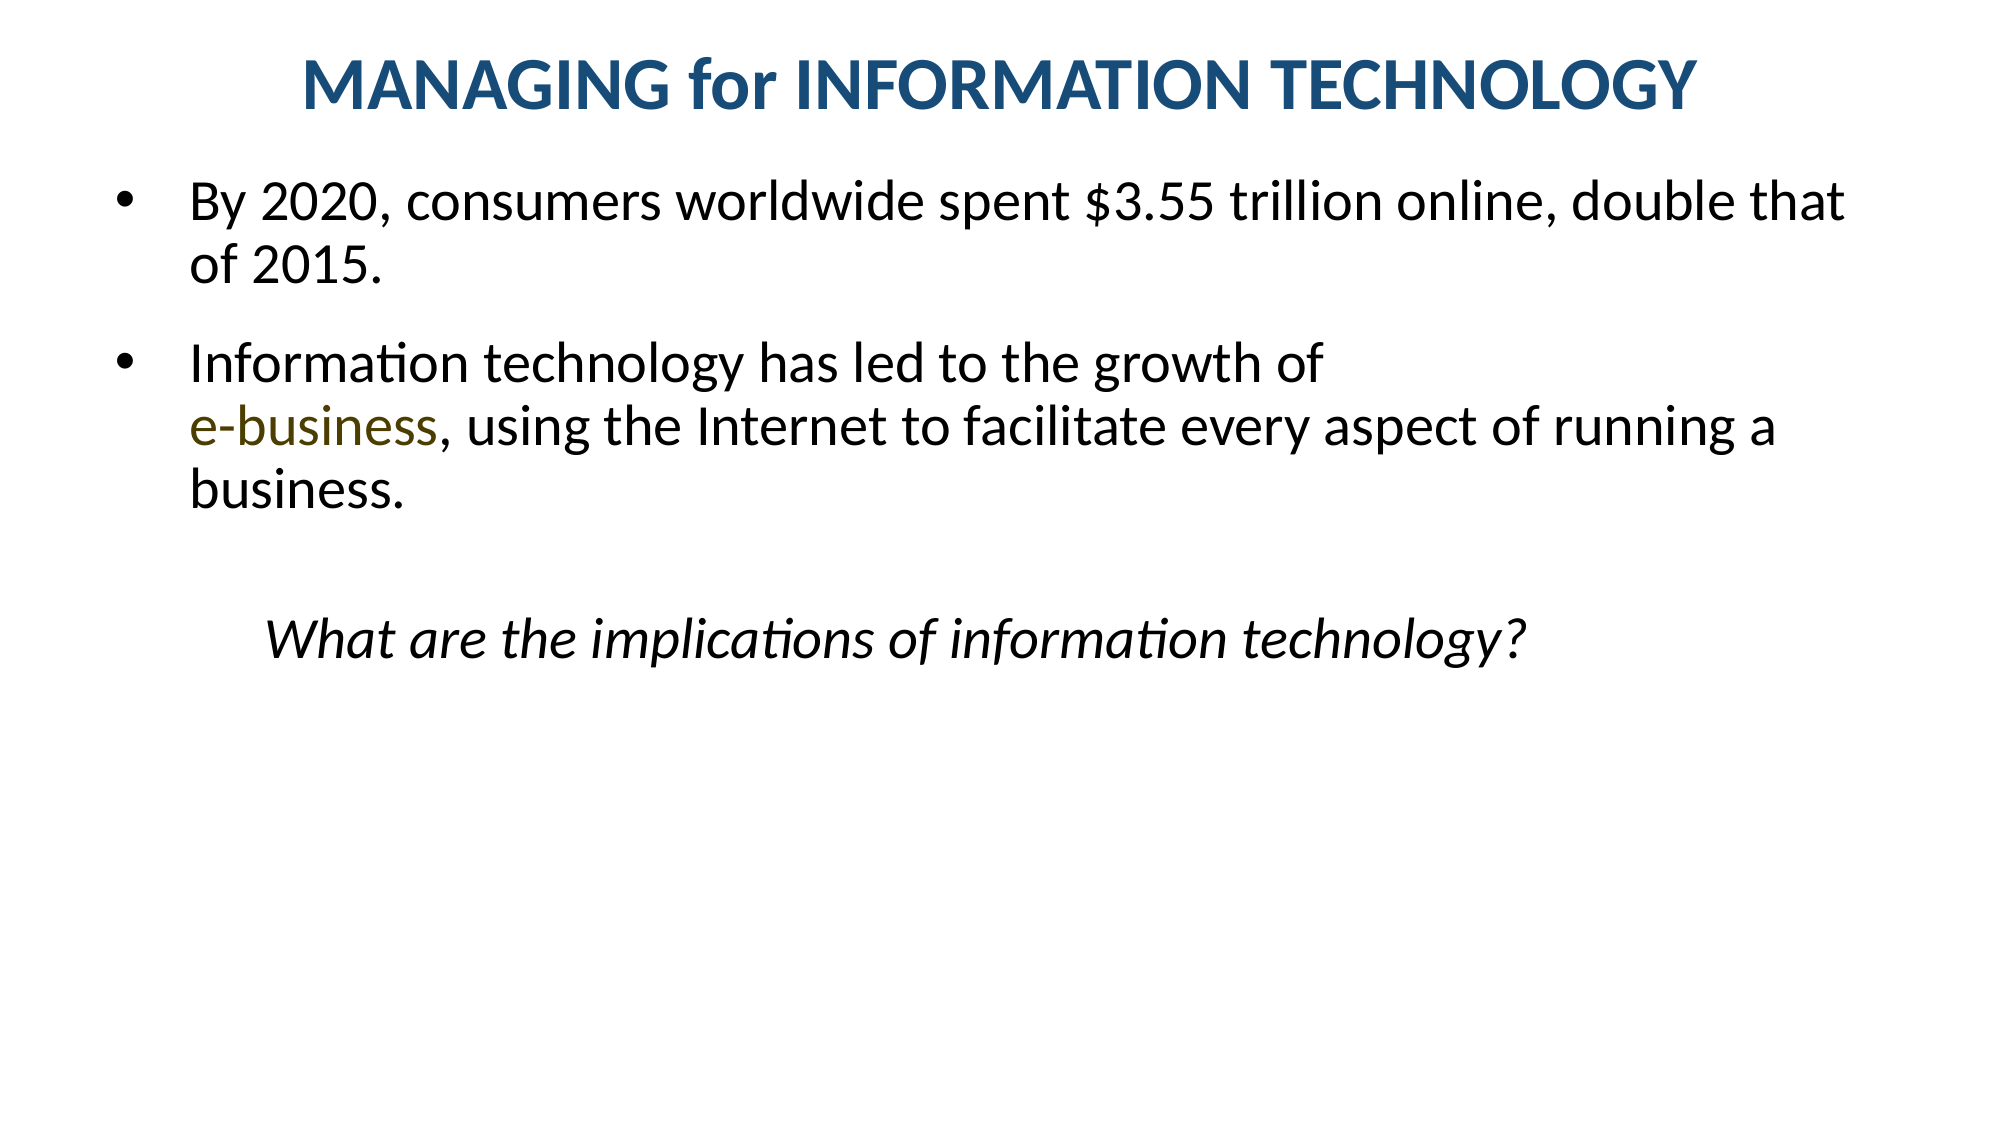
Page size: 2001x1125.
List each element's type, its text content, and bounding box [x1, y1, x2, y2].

list By 2020, consumers worldwide spent $3.55 trillion online, double that of 2015. Information technology has led to the growth of e-business, using the Internet to facilitate every aspect of running a business. What are the implications of information technology? [99, 162, 1900, 1075]
title MANAGING for INFORMATION TECHNOLOGY [0, 37, 2000, 138]
